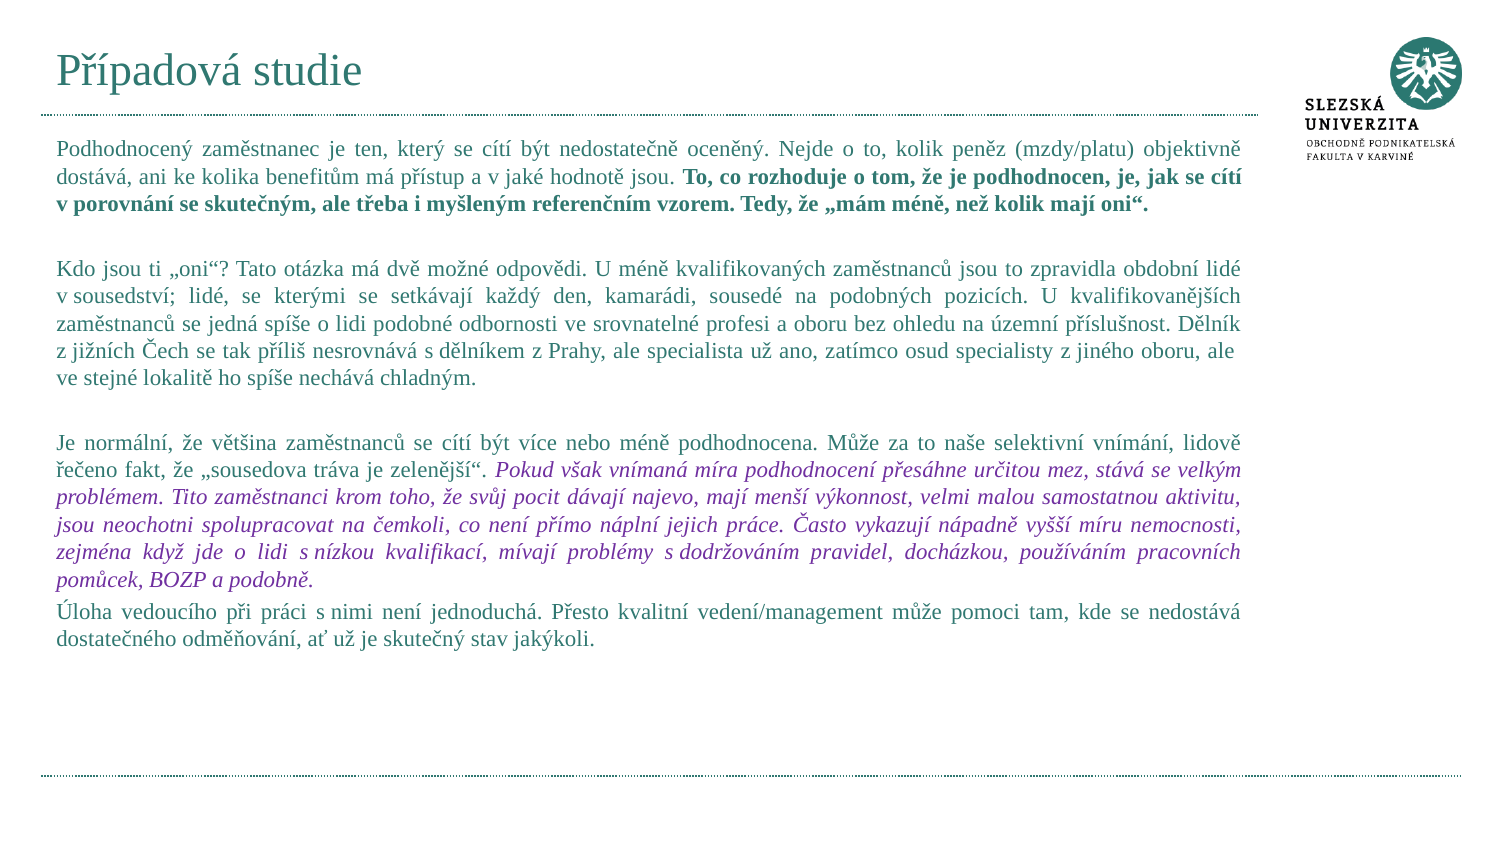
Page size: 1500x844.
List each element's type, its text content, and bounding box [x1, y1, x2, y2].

title Případová studie [41, 32, 1282, 116]
text_box Podhodnocený zaměstnanec je ten, který se cítí být nedostatečně oceněný. Nejde o to, kolik peněz (mzdy/platu) objektivně dostává, ani ke kolika benefitům má přístup a v jaké hodnotě jsou. To, co rozhoduje o tom, že je podhodnocen, je, jak se cítí v porovnání se skutečným, ale třeba i myšleným referenčním vzorem. Tedy, že „mám méně, než kolik mají oni“. Kdo jsou ti „oni“? Tato otázka má dvě možné odpovědi. U méně kvalifikovaných zaměstnanců jsou to zpravidla obdobní lidé v sousedství; lidé, se kterými se setkávají každý den, kamarádi, sousedé na podobných pozicích. U kvalifikovanějších zaměstnanců se jedná spíše o lidi podobné odbornosti ve srovnatelné profesi a oboru bez ohledu na územní příslušnost. Dělník z jižních Čech se tak příliš nesrovnává s dělníkem z Prahy, ale specialista už ano, zatímco osud specialisty z jiného oboru, ale ve stejné lokalitě ho spíše nechává chladným. Je normální, že většina zaměstnanců se cítí být více nebo méně podhodnocena. Může za to naše selektivní vnímání, lidově řečeno fakt, že „sousedova tráva je zelenější“. Pokud však vnímaná míra podhodnocení přesáhne určitou mez, stává se velkým problémem. Tito zaměstnanci krom toho, že svůj pocit dávají najevo, mají menší výkonnost, velmi malou samostatnou aktivitu, jsou neochotni spolupracovat na čemkoli, co není přímo náplní jejich práce. Často vykazují nápadně vyšší míru nemocnosti, zejména když jde o lidi s nízkou kvalifikací, mívají problémy s dodržováním pravidel, docházkou, používáním pracovních pomůcek, BOZP a podobně. Úloha vedoucího při práci s nimi není jednoduchá. Přesto kvalitní vedení/management může pomoci tam, kde se nedostává dostatečného odměňování, ať už je skutečný stav jakýkoli. [41, 126, 1258, 718]
picture [1305, 37, 1462, 160]
